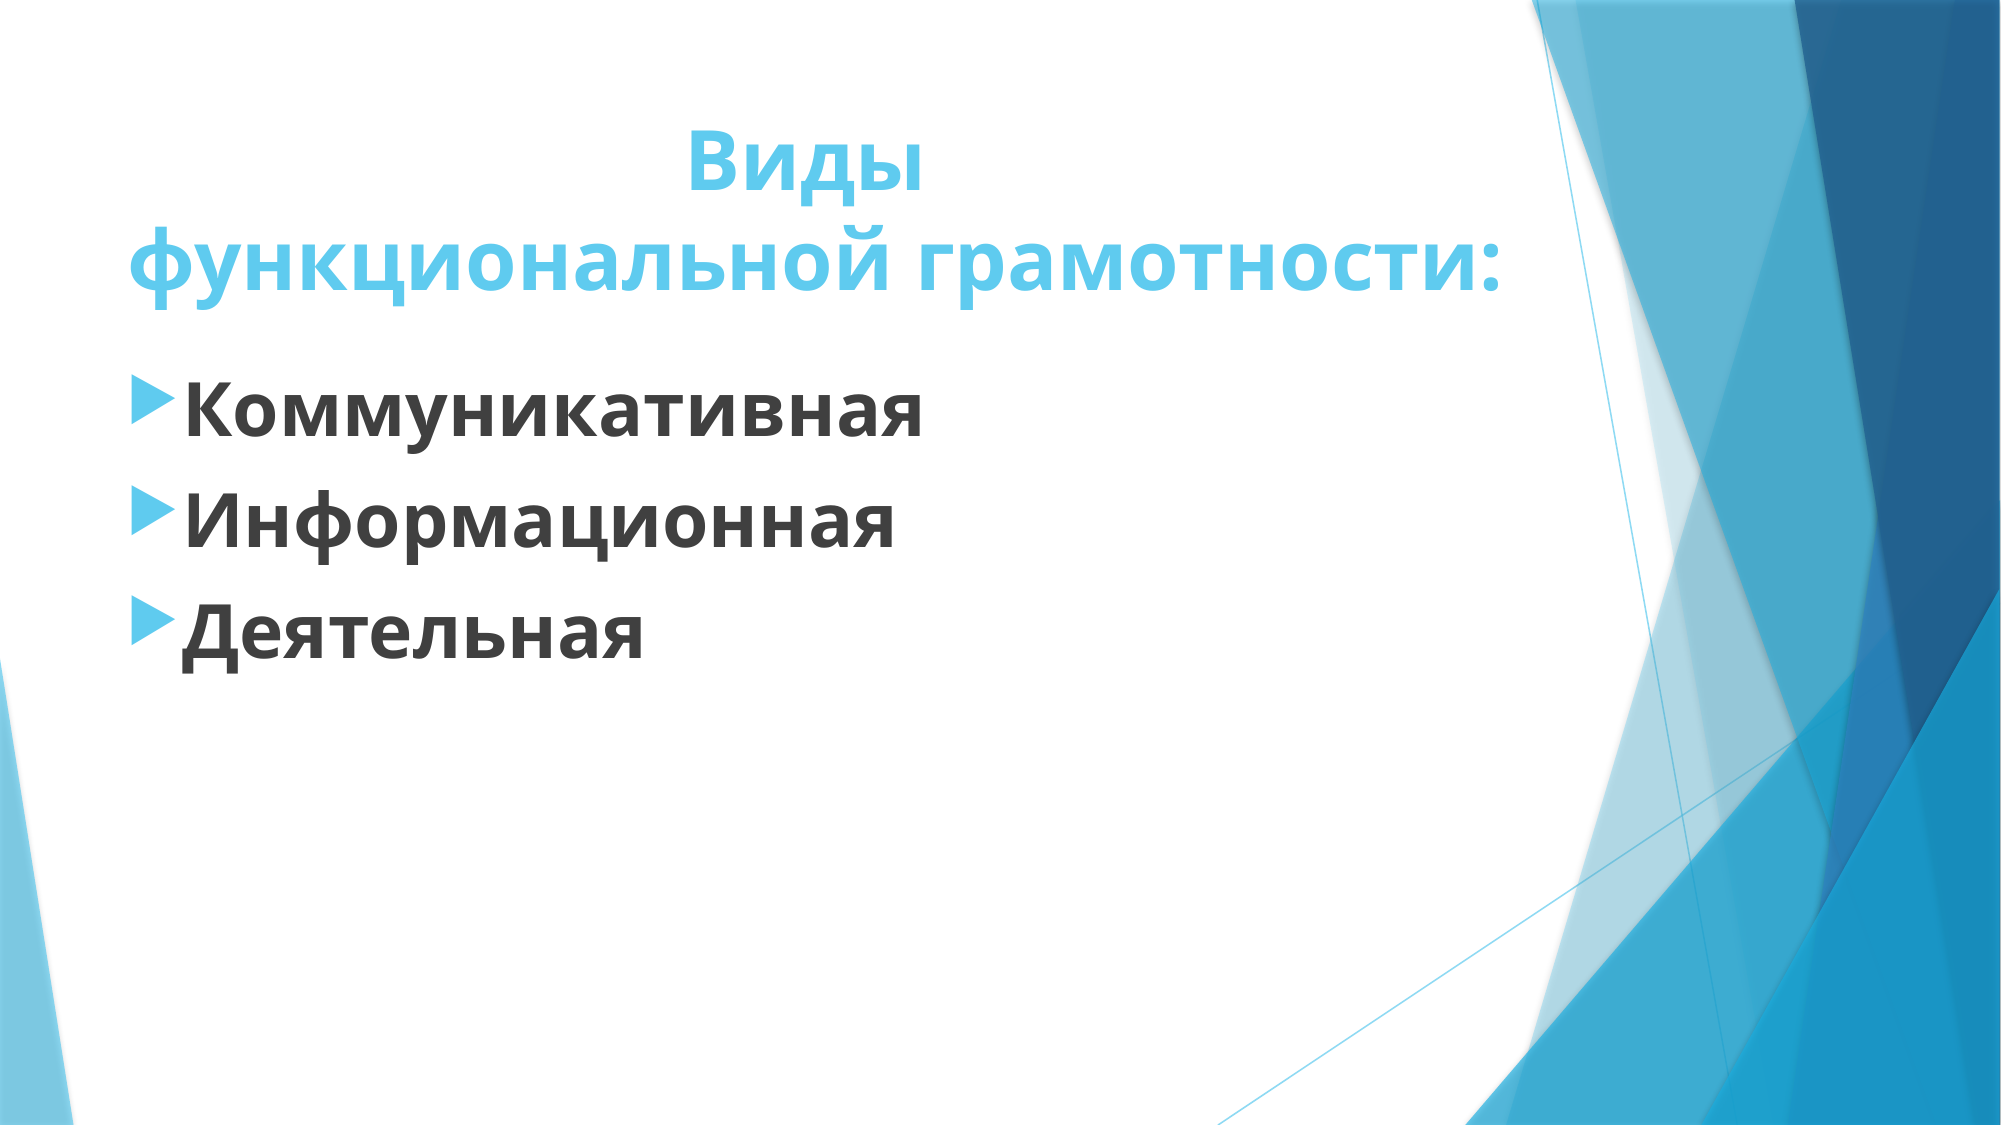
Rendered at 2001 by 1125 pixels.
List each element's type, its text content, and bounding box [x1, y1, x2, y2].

list Коммуникативная Информационная Деятельная [111, 354, 1522, 992]
title Виды функциональной грамотности: [111, 99, 1522, 317]
